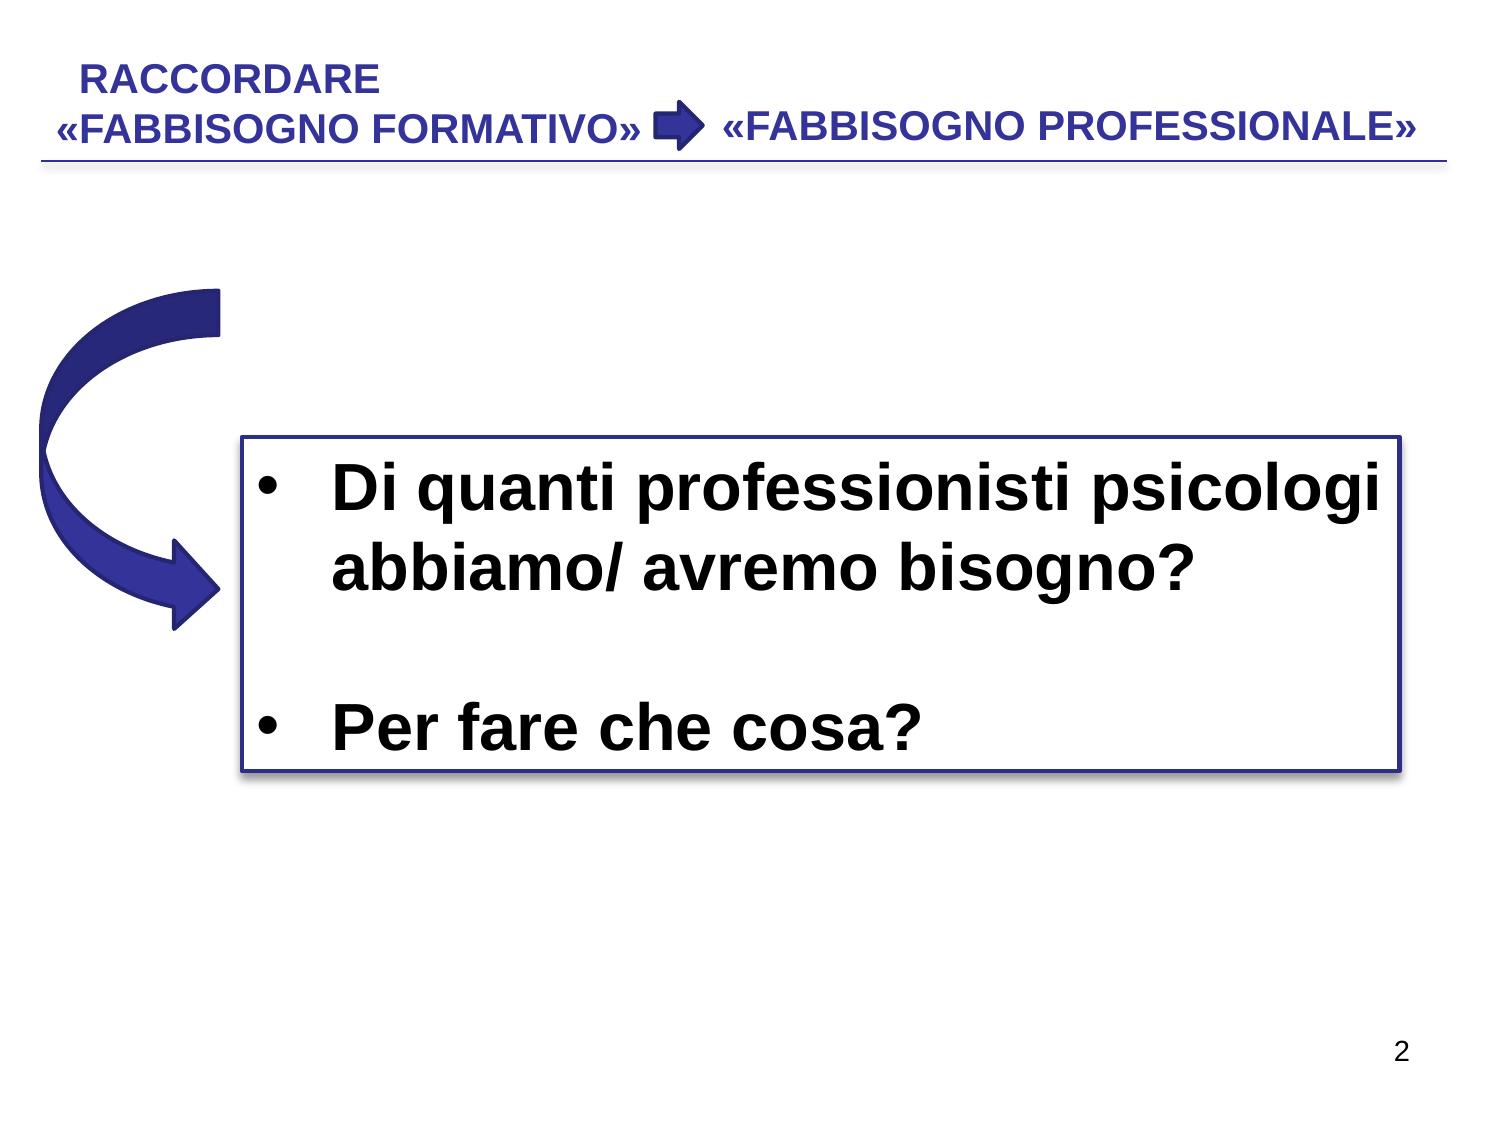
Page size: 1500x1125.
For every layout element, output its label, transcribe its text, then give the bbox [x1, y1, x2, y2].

text_box Di quanti professionisti psicologi abbiamo/ avremo bisogno? Per fare che cosa? [240, 435, 1402, 773]
text_box [653, 99, 705, 151]
text_box «FABBISOGNO PROFESSIONALE» [707, 91, 1445, 157]
text_box [39, 288, 221, 631]
slide_number 2 [1074, 1024, 1425, 1103]
text_box RACCORDARE «FABBISOGNO FORMATIVO» [27, 76, 1473, 127]
